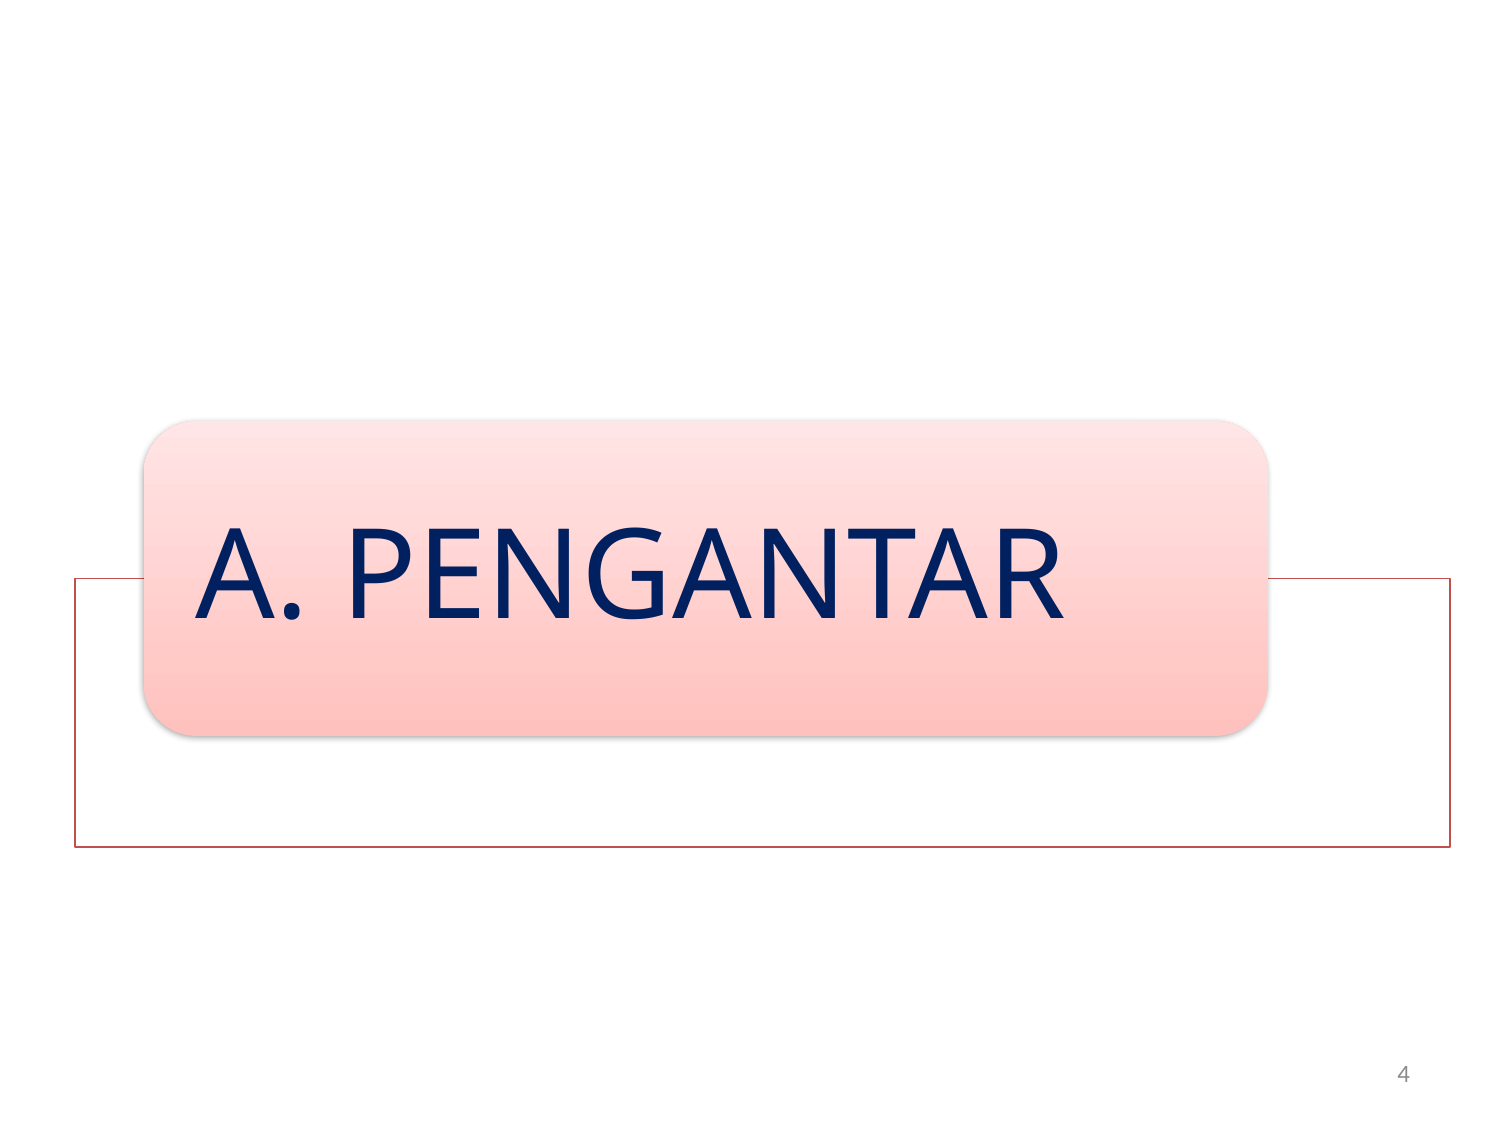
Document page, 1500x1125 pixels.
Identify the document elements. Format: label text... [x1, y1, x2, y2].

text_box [74, 221, 1451, 1047]
slide_number 4 [1074, 1056, 1425, 1103]
